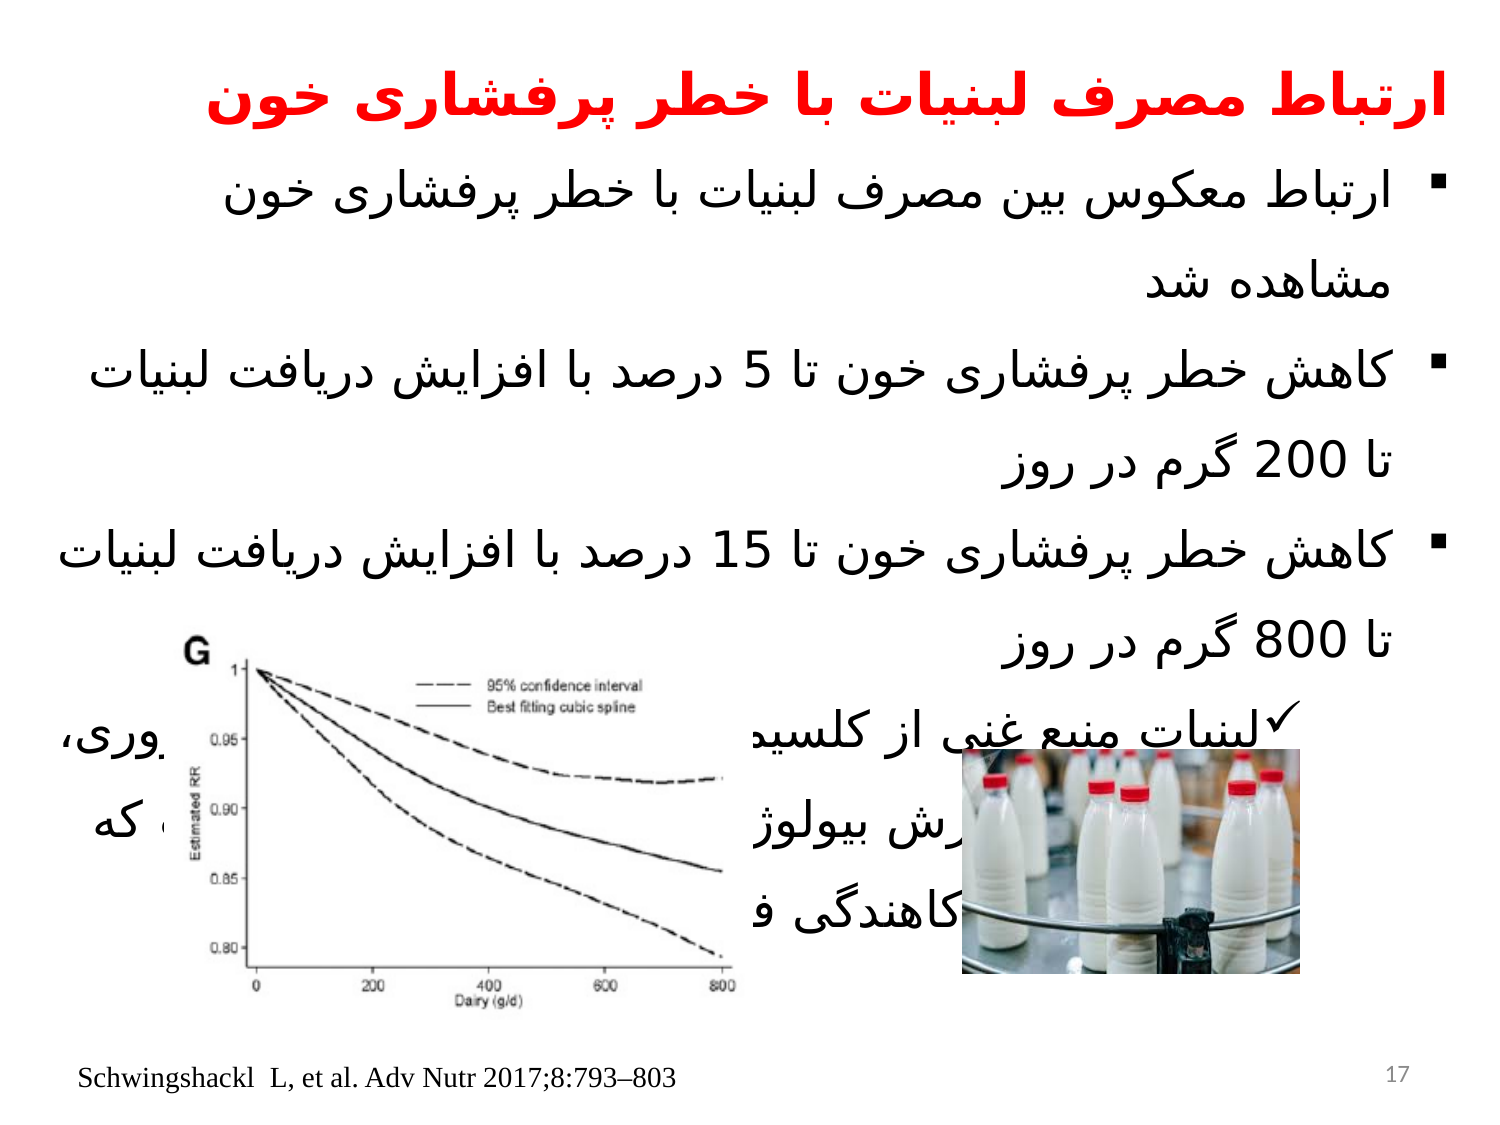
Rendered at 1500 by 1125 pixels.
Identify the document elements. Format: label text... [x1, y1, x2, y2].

text_box ارتباط مصرف لبنیات با خطر پرفشاری خون ارتباط معکوس بین مصرف لبنیات با خطر پرفشاری خون مشاهده شد کاهش خطر پرفشاری خون تا 5 درصد با افزایش دریافت لبنیات تا 200 گرم در روز کاهش خطر پرفشاری خون تا 15 درصد با افزایش دریافت لبنیات تا 800 گرم در روز لبنیات منبع غنی از کلسیم، پتاسیم، اسیدهای آمینه ضروری، پروتئینهای با ارزش بیولوژیکی بالا و برخی پپتیدها است که همگی خاصیت کاهندگی فشارخون دارند. [39, 50, 1465, 945]
text_box Schwingshackl L, et al. Adv Nutr 2017;8:793–803 [62, 1051, 788, 1102]
picture [163, 612, 753, 1027]
slide_number 17 [1074, 1042, 1425, 1103]
picture [962, 749, 1301, 974]
